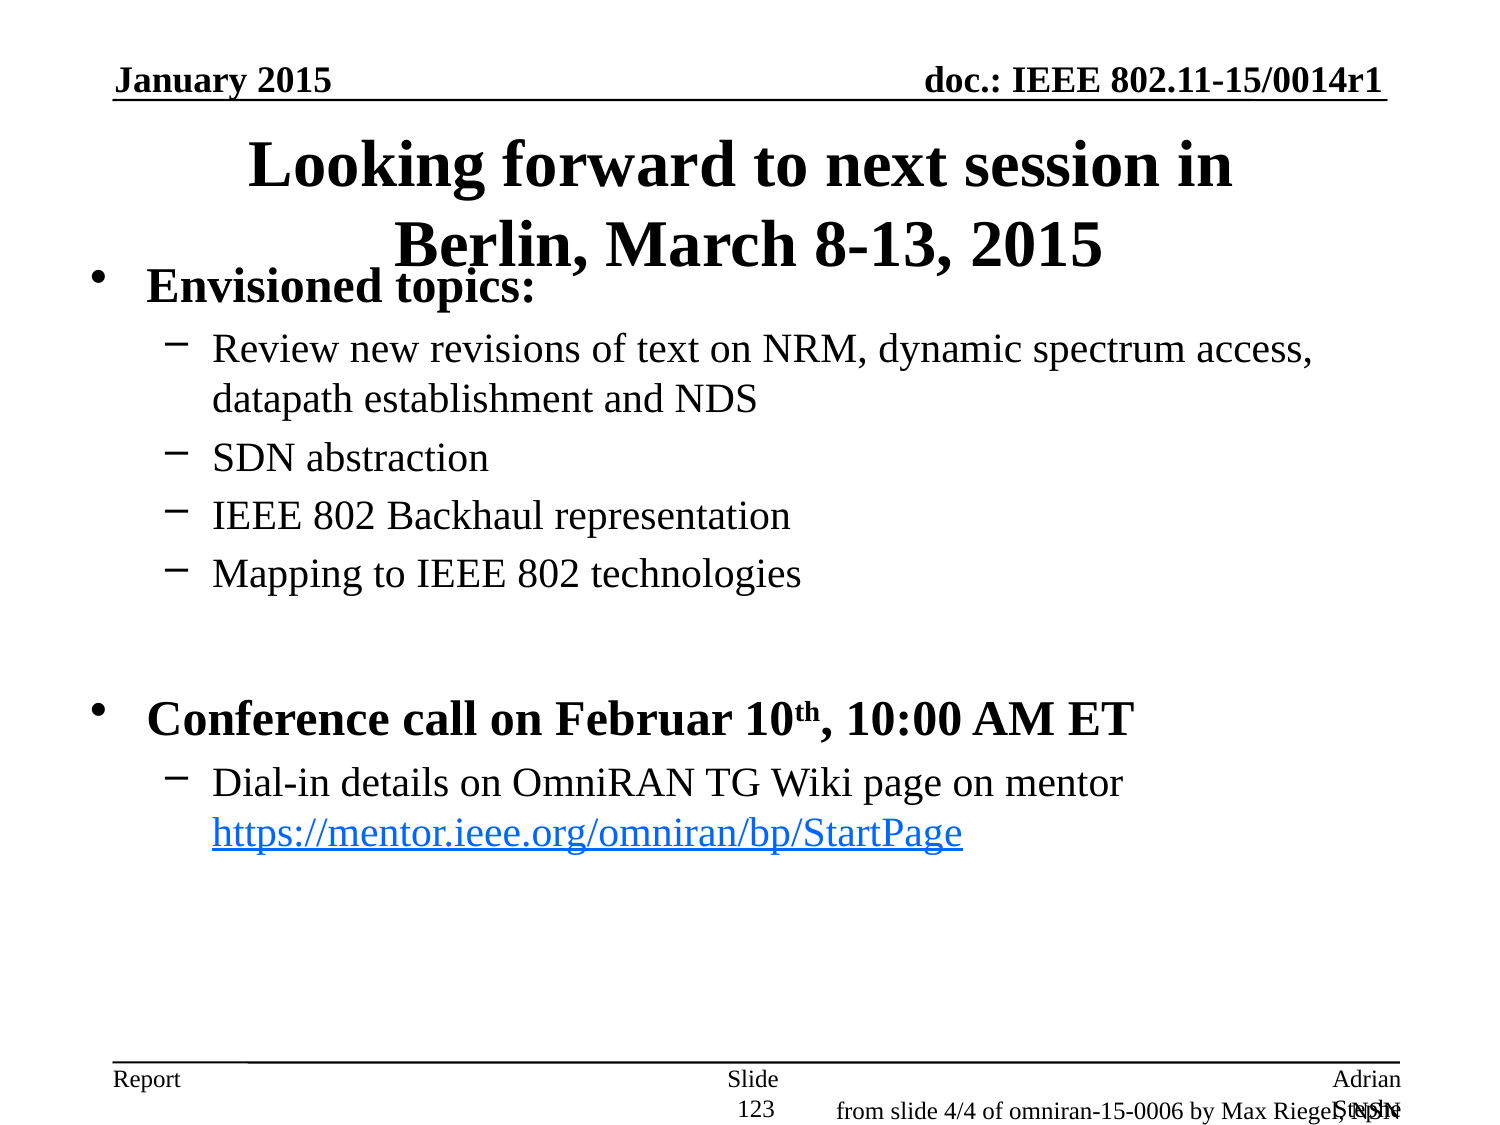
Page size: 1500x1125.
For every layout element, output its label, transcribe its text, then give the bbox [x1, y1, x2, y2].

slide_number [114, 54, 374, 101]
list Envisioned topics: Review new revisions of text on NRM, dynamic spectrum access, datapath establishment and NDS SDN abstraction IEEE 802 Backhaul representation Mapping to IEEE 802 technologies Conference call on Februar 10th, 10:00 AM ET Dial-in details on OmniRAN TG Wiki page on mentor https://mentor.ieee.org/omniran/bp/StartPage [75, 245, 1425, 1058]
text_box from slide 4/4 of omniran-15-0006 by Max Riegel, NSN [343, 1087, 1417, 1125]
title Looking forward to next session in Berlin, March 8-13, 2015 [112, 112, 1388, 245]
slide_number Slide 123 [711, 1061, 801, 1093]
footer Adrian Stephens, Intel Corporation [1324, 1061, 1402, 1093]
